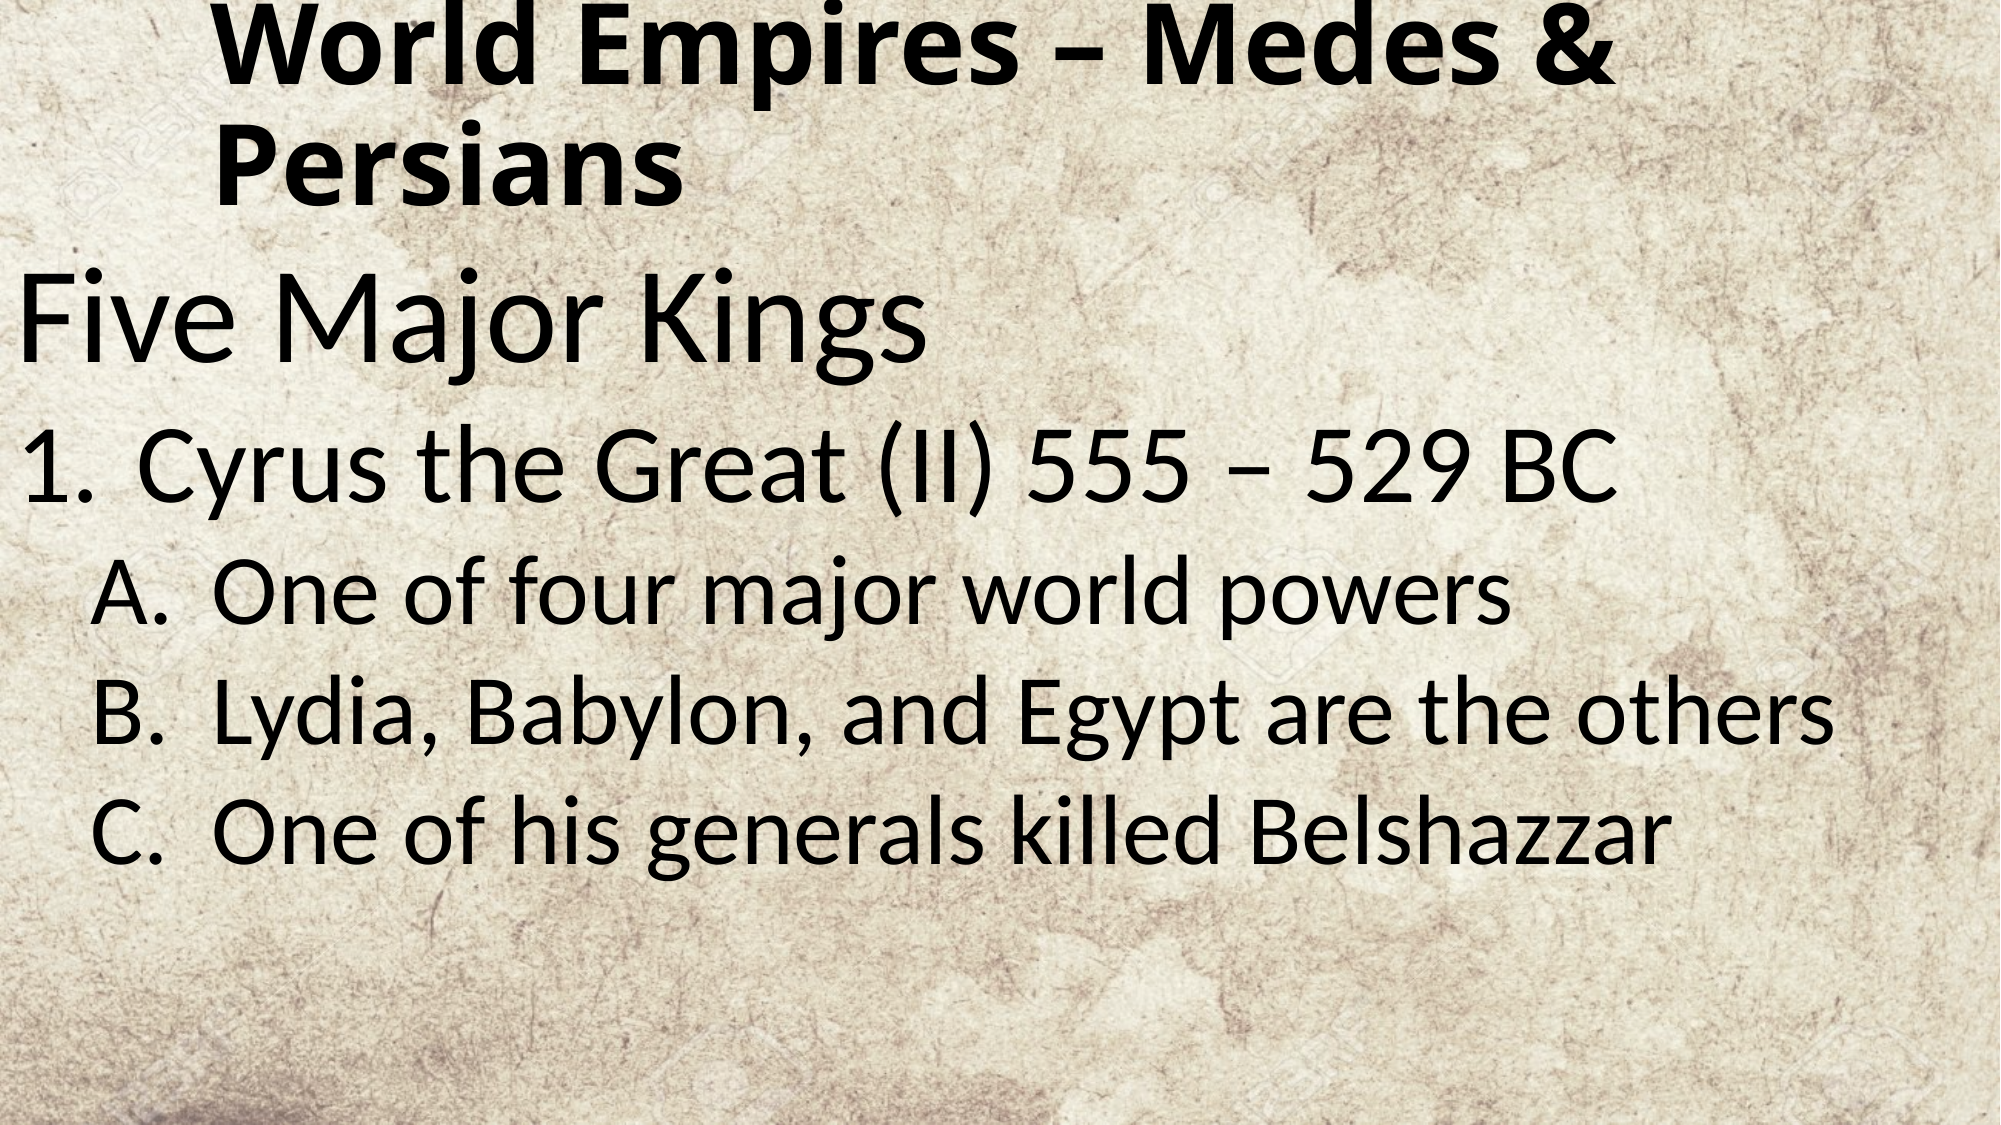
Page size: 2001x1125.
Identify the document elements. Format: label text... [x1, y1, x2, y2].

list Five Major Kings Cyrus the Great (II) 555 – 529 BC One of four major world powers Lydia, Babylon, and Egypt are the others One of his generals killed Belshazzar [0, 217, 2000, 1125]
title World Empires – Medes & Persians [195, 0, 1975, 217]
